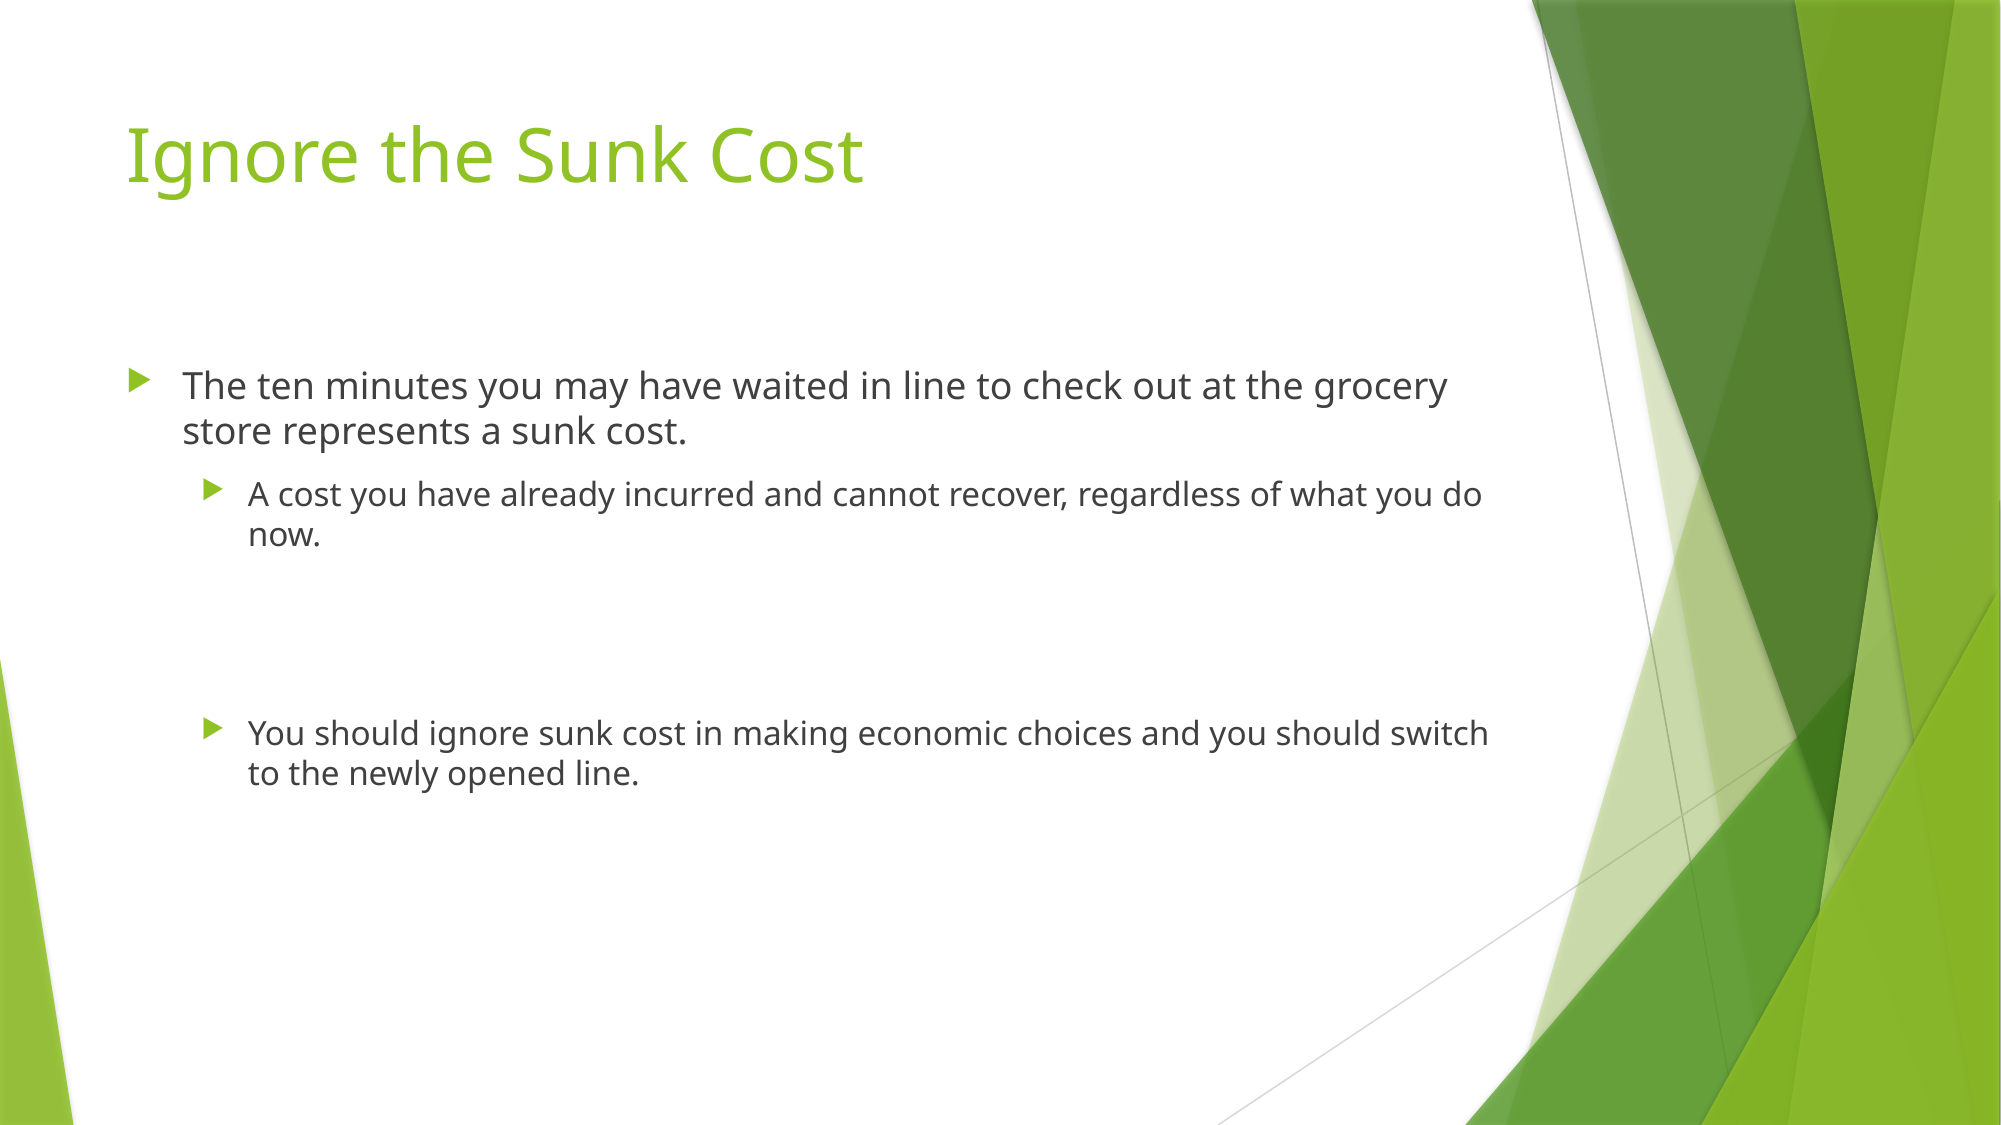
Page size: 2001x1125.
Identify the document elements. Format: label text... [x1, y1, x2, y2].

title Ignore the Sunk Cost [111, 99, 1522, 317]
list The ten minutes you may have waited in line to check out at the grocery store represents a sunk cost. A cost you have already incurred and cannot recover, regardless of what you do now. You should ignore sunk cost in making economic choices and you should switch to the newly opened line. [111, 354, 1522, 992]
